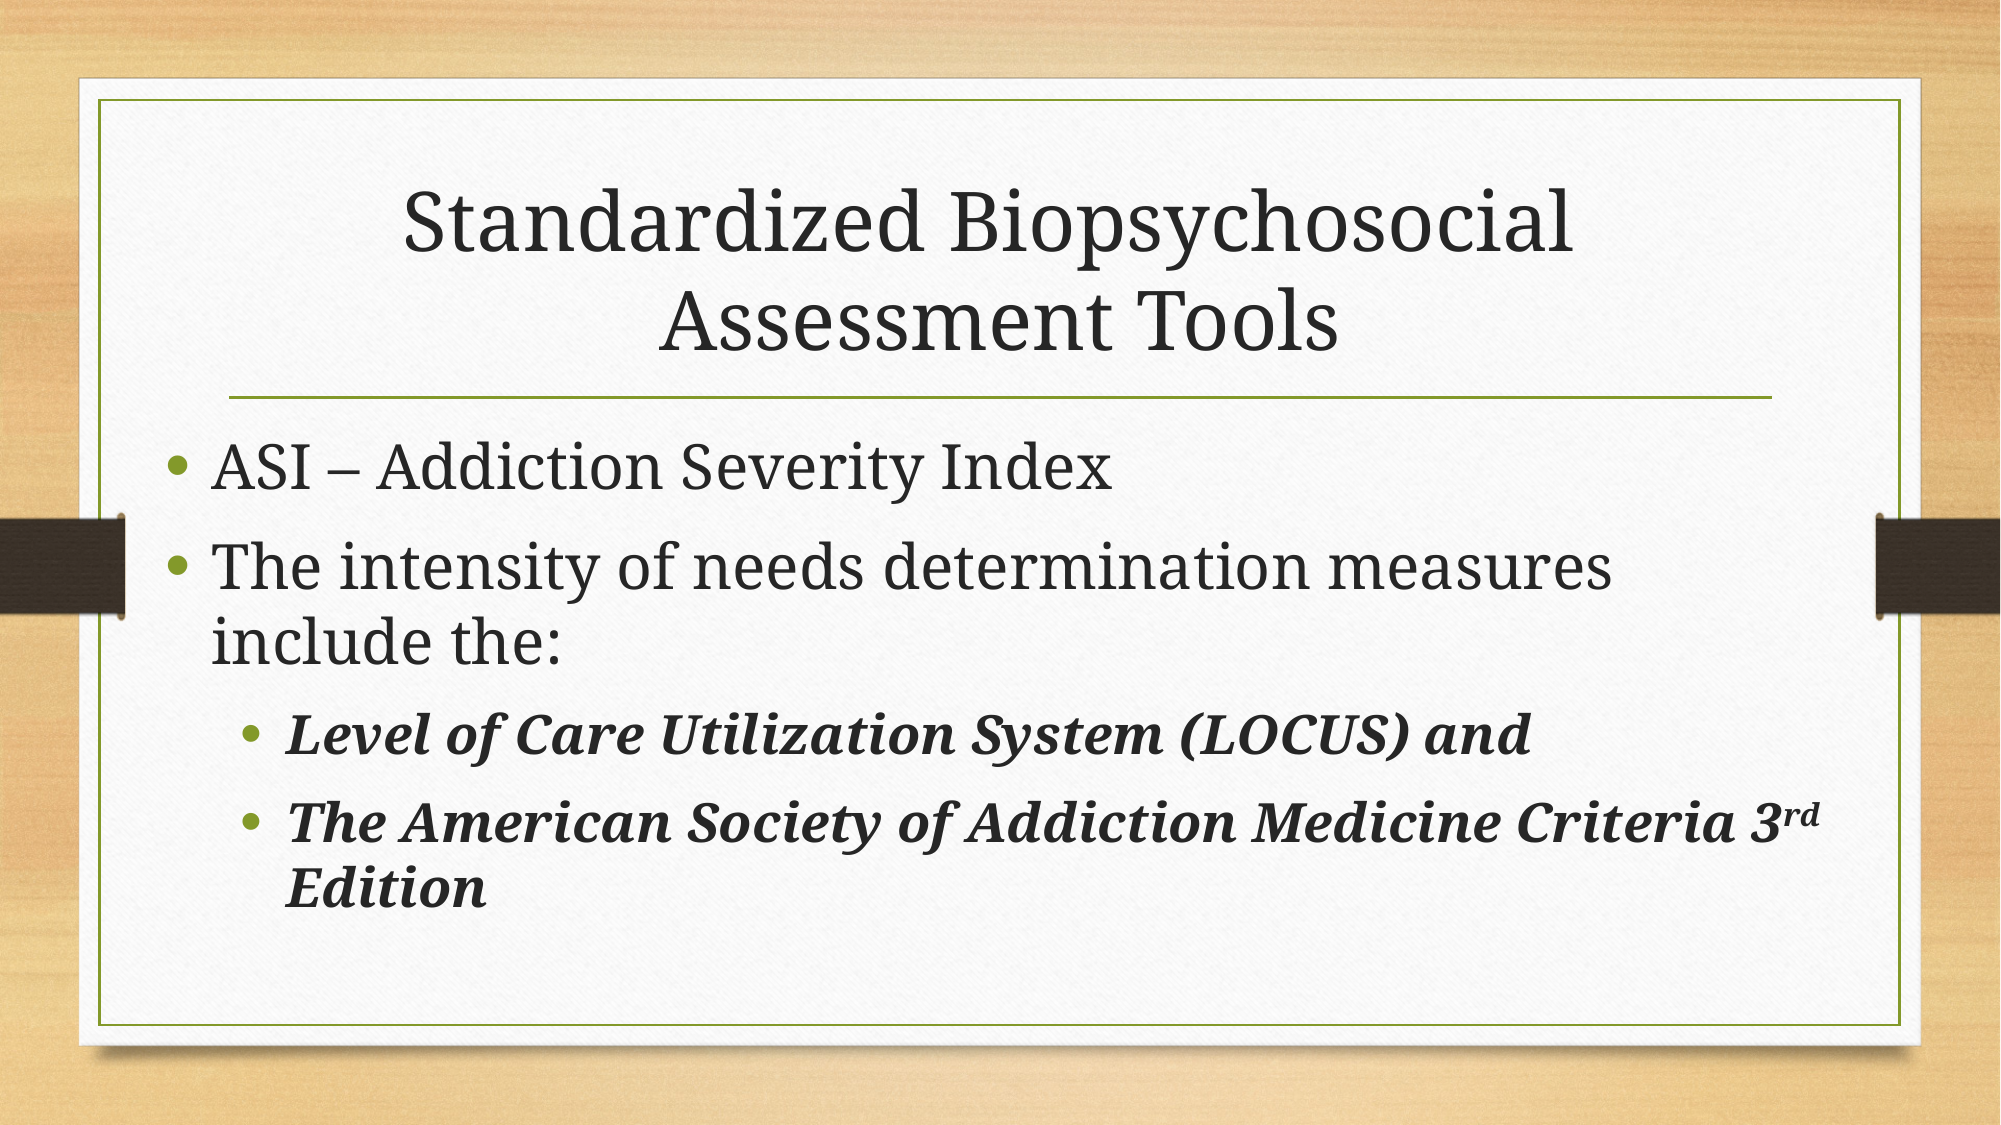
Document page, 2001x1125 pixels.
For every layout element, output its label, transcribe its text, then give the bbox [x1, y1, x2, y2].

picture [0, 0, 2001, 1125]
title Standardized Biopsychosocial Assessment Tools [212, 161, 1788, 375]
list ASI – Addiction Severity Index The intensity of needs determination measures include the: Level of Care Utilization System (LOCUS) and The American Society of Addiction Medicine Criteria 3rd Edition [150, 419, 1859, 1006]
